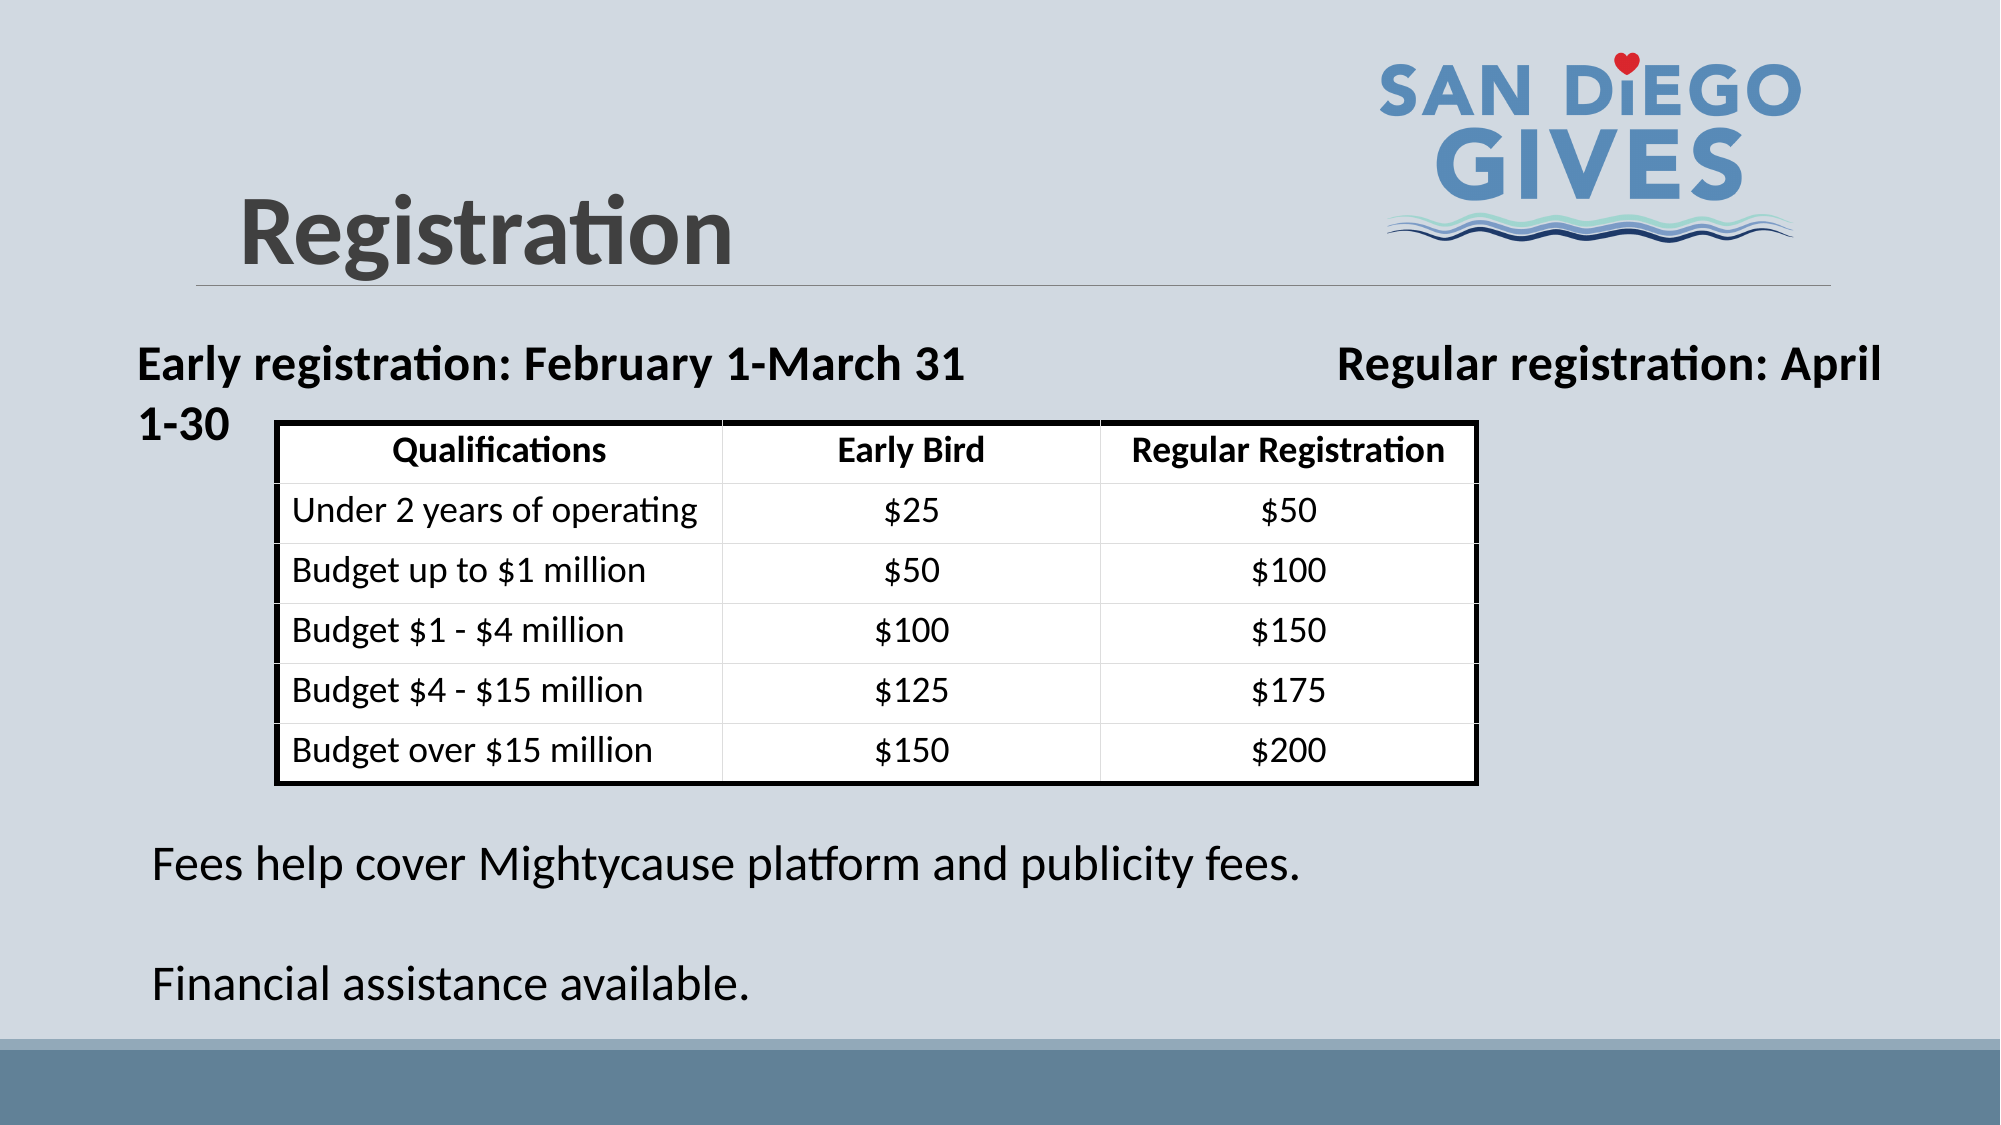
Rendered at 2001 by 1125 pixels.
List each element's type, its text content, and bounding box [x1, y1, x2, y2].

table_cell $50 [723, 544, 1100, 603]
table_cell $100 [1101, 544, 1474, 603]
table_cell Budget $1 - $4 million [280, 604, 722, 663]
table_cell $150 [1101, 604, 1474, 663]
picture [1348, 9, 1831, 286]
table_cell Budget over $15 million [280, 724, 722, 781]
table_cell Budget up to $1 million [280, 544, 722, 603]
table_cell $175 [1101, 664, 1474, 723]
title Registration [180, 49, 1345, 285]
table_cell $125 [723, 664, 1100, 723]
table_cell $100 [723, 604, 1100, 663]
table_cell $150 [723, 724, 1100, 781]
text_box Early registration: February 1-March 31 Regular registration: April 1-30 [137, 330, 1889, 541]
table_cell $200 [1101, 724, 1474, 781]
table_cell Budget $4 - $15 million [280, 664, 722, 723]
text_box Fees help cover Mightycause platform and publicity fees. Financial assistance available. [137, 823, 1752, 1069]
